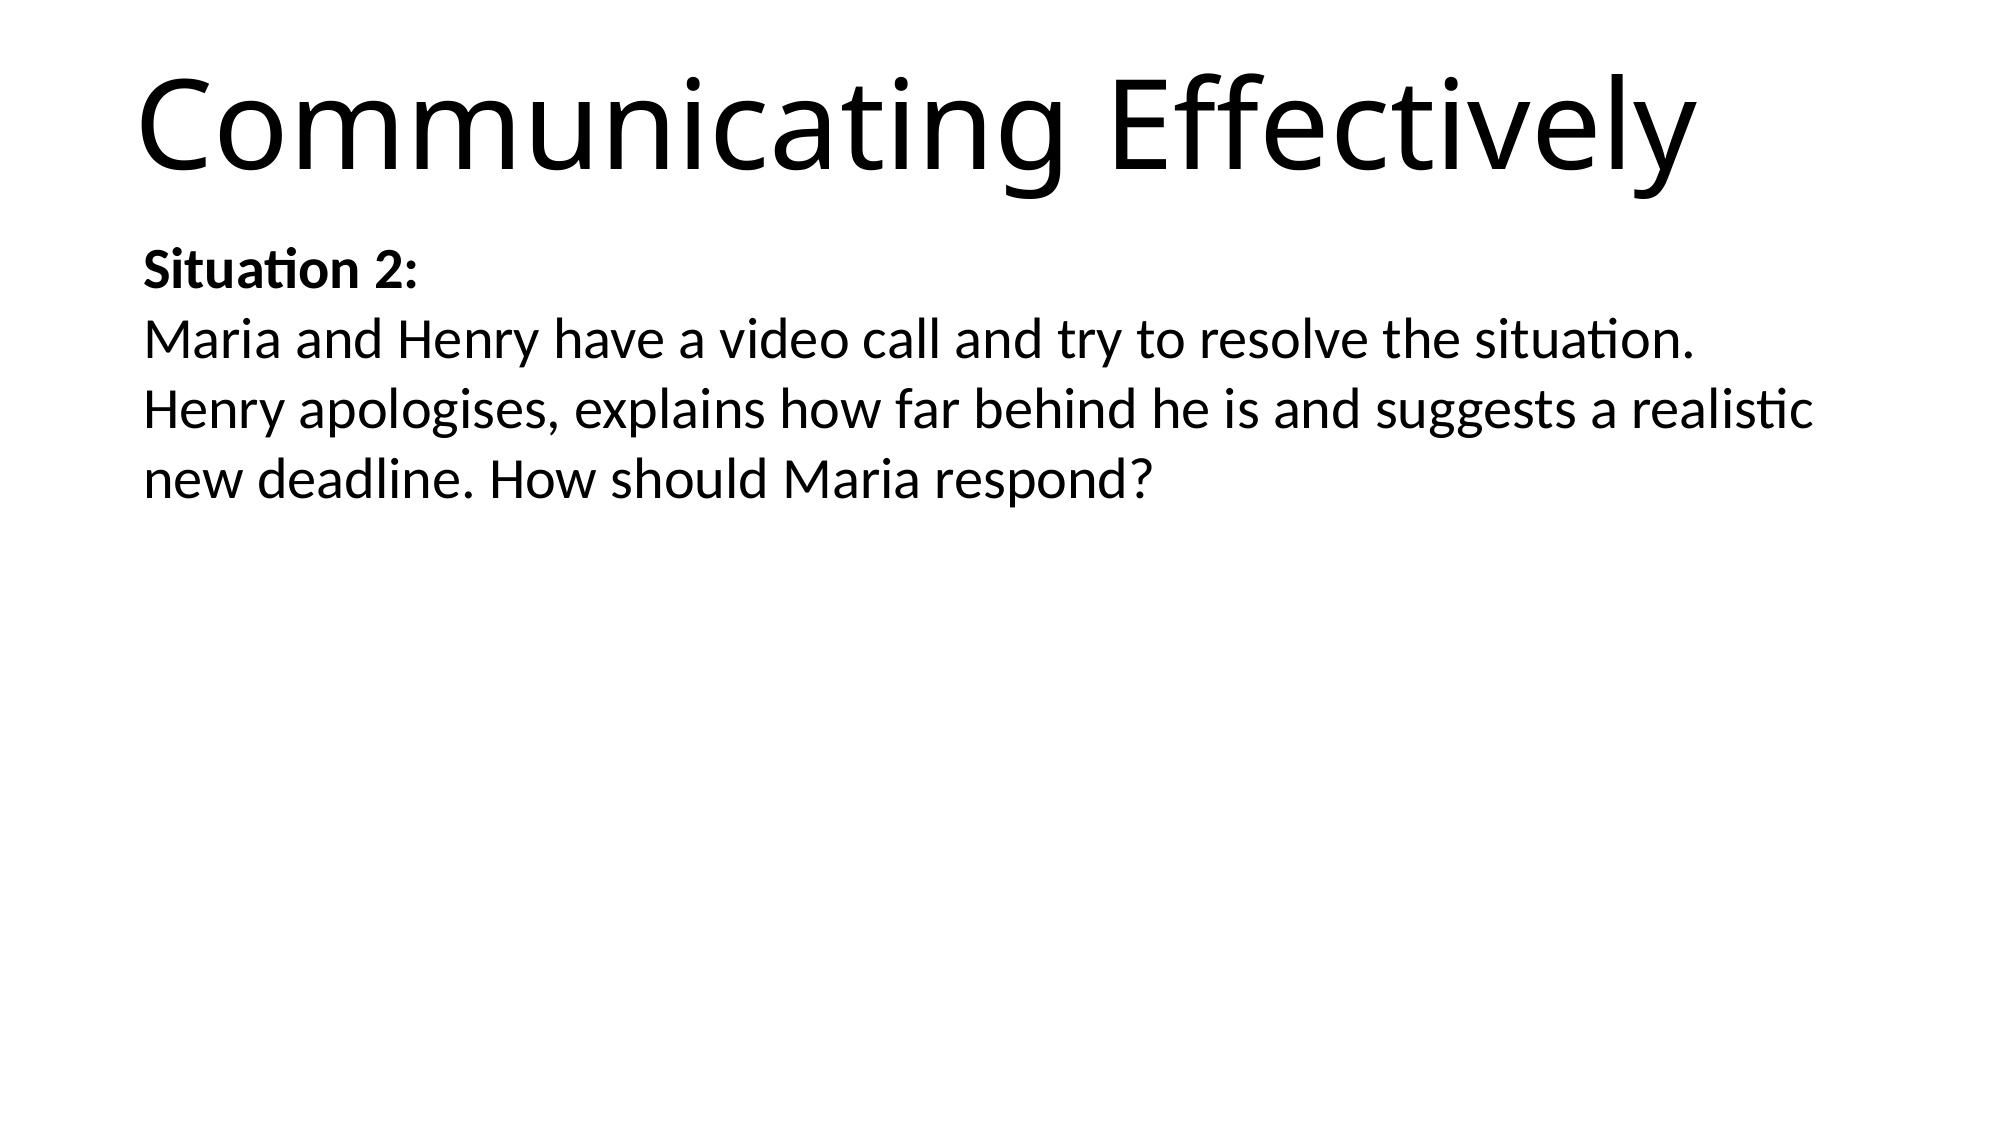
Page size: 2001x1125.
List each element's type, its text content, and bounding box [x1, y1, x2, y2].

text_box Situation 2: Maria and Henry have a video call and try to resolve the situation. Henry apologises, explains how far behind he is and suggests a realistic new deadline. How should Maria respond? [128, 222, 1863, 588]
text_box Communicating Effectively [119, 0, 1845, 204]
